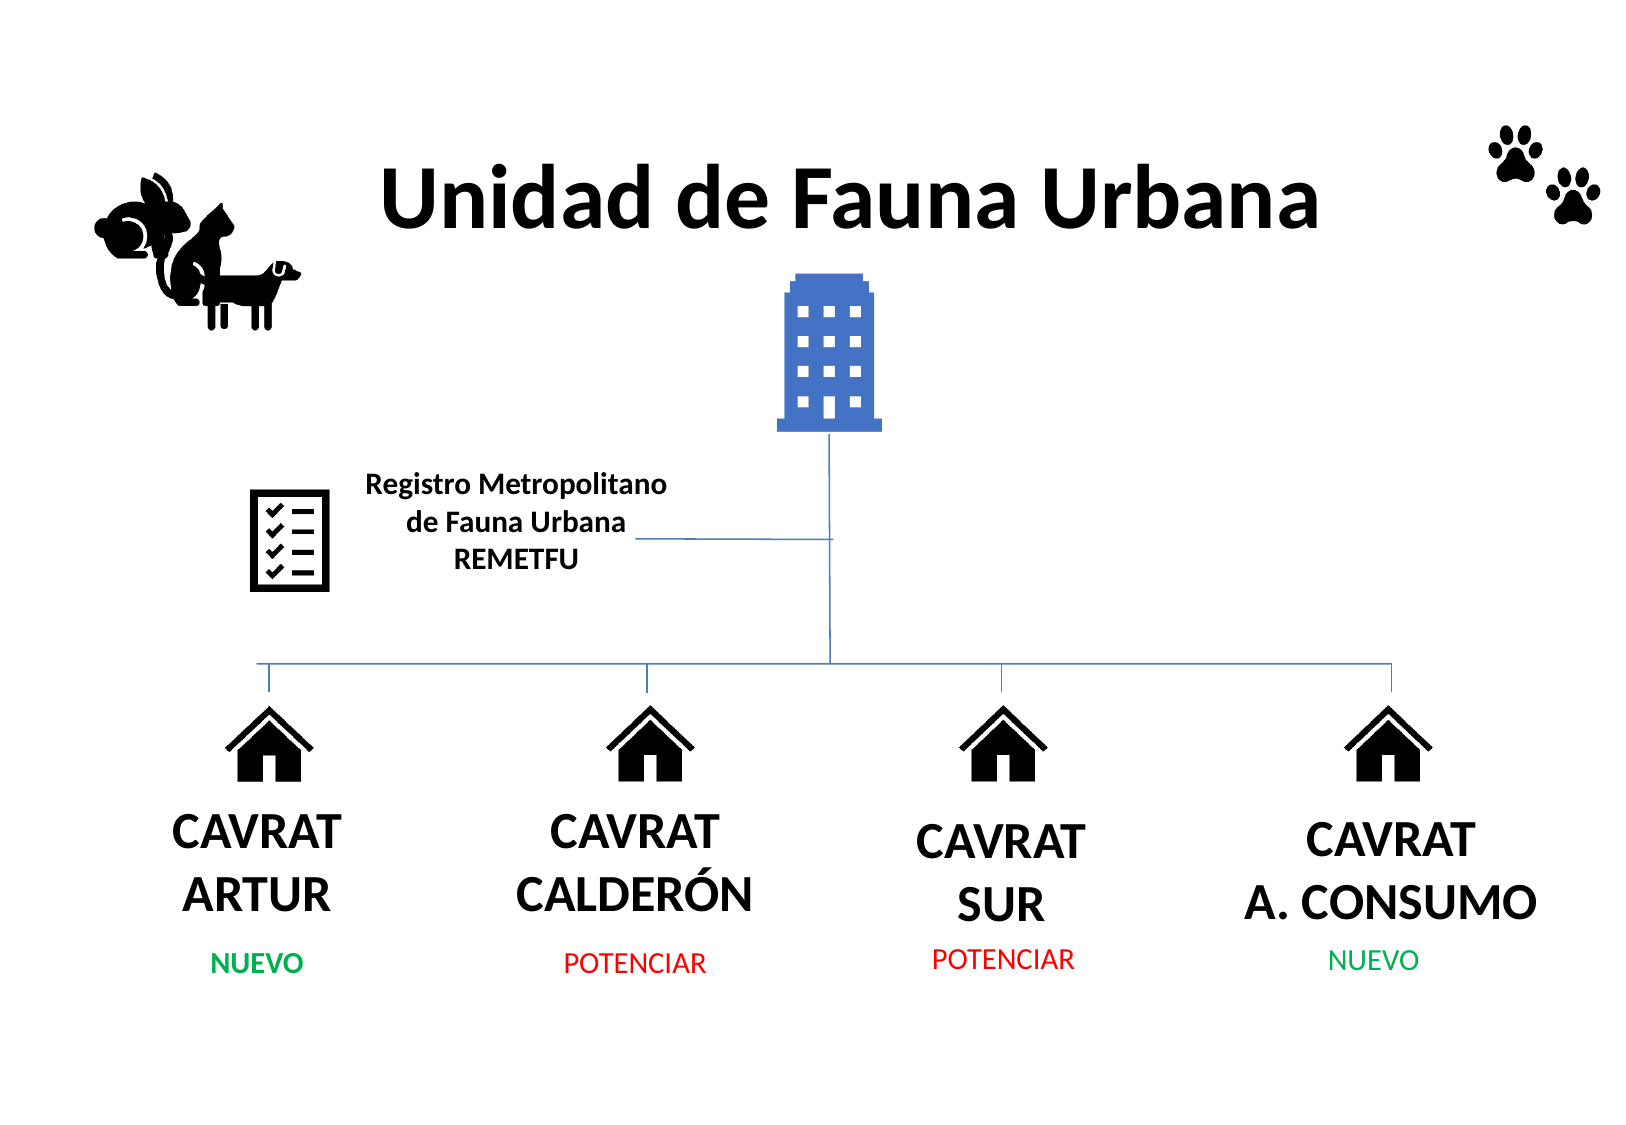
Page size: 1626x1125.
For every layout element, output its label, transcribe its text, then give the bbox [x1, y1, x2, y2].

picture [228, 479, 351, 602]
text_box NUEVO [1299, 938, 1449, 984]
picture [952, 692, 1054, 794]
text_box CAVRAT CALDERÓN [494, 789, 872, 929]
text_box POTENCIAR [548, 935, 722, 987]
text_box CAVRAT A. CONSUMO [1155, 797, 1625, 938]
title Unidad de Fauna Urbana [251, 125, 1451, 259]
text_box NUEVO [170, 935, 344, 987]
picture [1337, 692, 1439, 794]
text_box Registro Metropolitano de Fauna Urbana REMETFU [350, 456, 683, 584]
picture [80, 153, 306, 357]
picture [738, 262, 919, 443]
picture [218, 692, 320, 795]
picture [1482, 112, 1605, 235]
text_box POTENCIAR [916, 939, 1091, 983]
text_box CAVRAT ARTUR [21, 789, 494, 929]
text_box CAVRAT SUR [765, 799, 1238, 939]
picture [599, 692, 701, 794]
